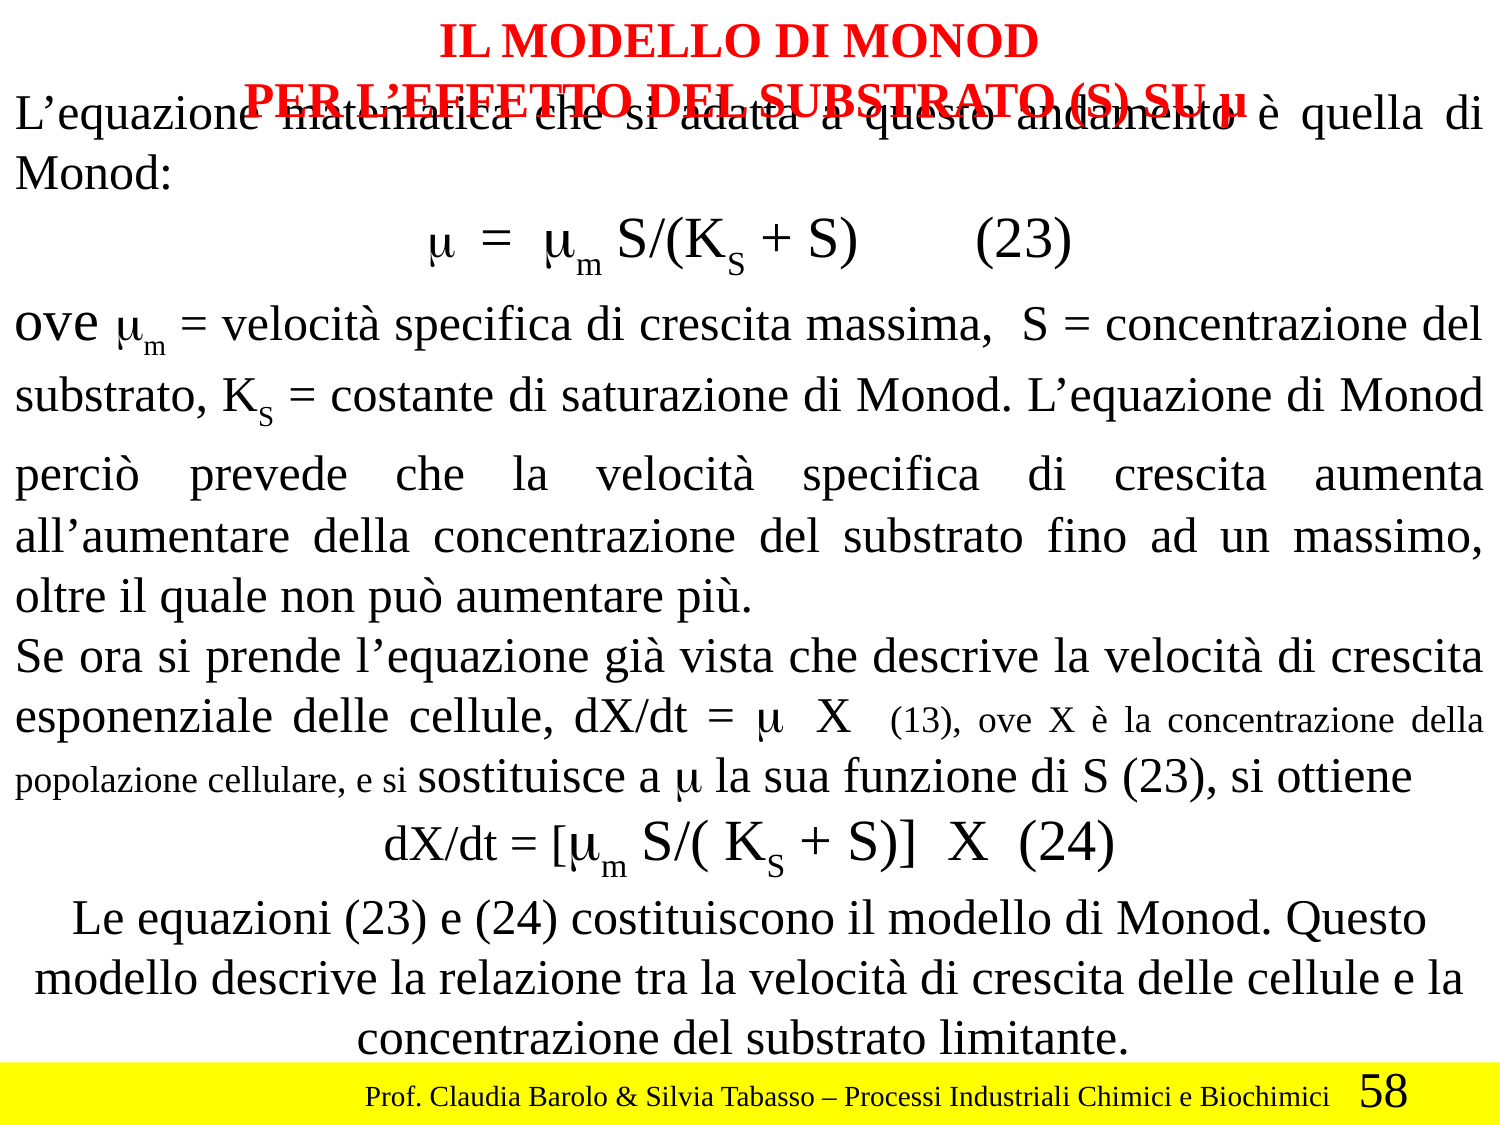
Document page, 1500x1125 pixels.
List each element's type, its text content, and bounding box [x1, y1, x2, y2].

text_box L’equazione matematica che si adatta a questo andamento è quella di Monod: m = mm S/(KS + S) (23) ove mm = velocità specifica di crescita massima, S = concentrazione del substrato, KS = costante di saturazione di Monod. L’equazione di Monod perciò prevede che la velocità specifica di crescita aumenta all’aumentare della concentrazione del substrato fino ad un massimo, oltre il quale non può aumentare più. Se ora si prende l’equazione già vista che descrive la velocità di crescita esponenziale delle cellule, dX/dt = m X (13), ove X è la concentrazione della popolazione cellulare, e si sostituisce a m la sua funzione di S (23), si ottiene dX/dt = [mm S/( KS + S)] X (24) Le equazioni (23) e (24) costituiscono il modello di Monod. Questo modello descrive la relazione tra la velocità di crescita delle cellule e la concentrazione del substrato limitante. [0, 72, 1500, 1072]
text_box IL MODELLO DI MONOD PER L’EFFETTO DEL SUBSTRATO (S) SU μ [229, 0, 1263, 135]
text_box 58 [1343, 1072, 1500, 1125]
